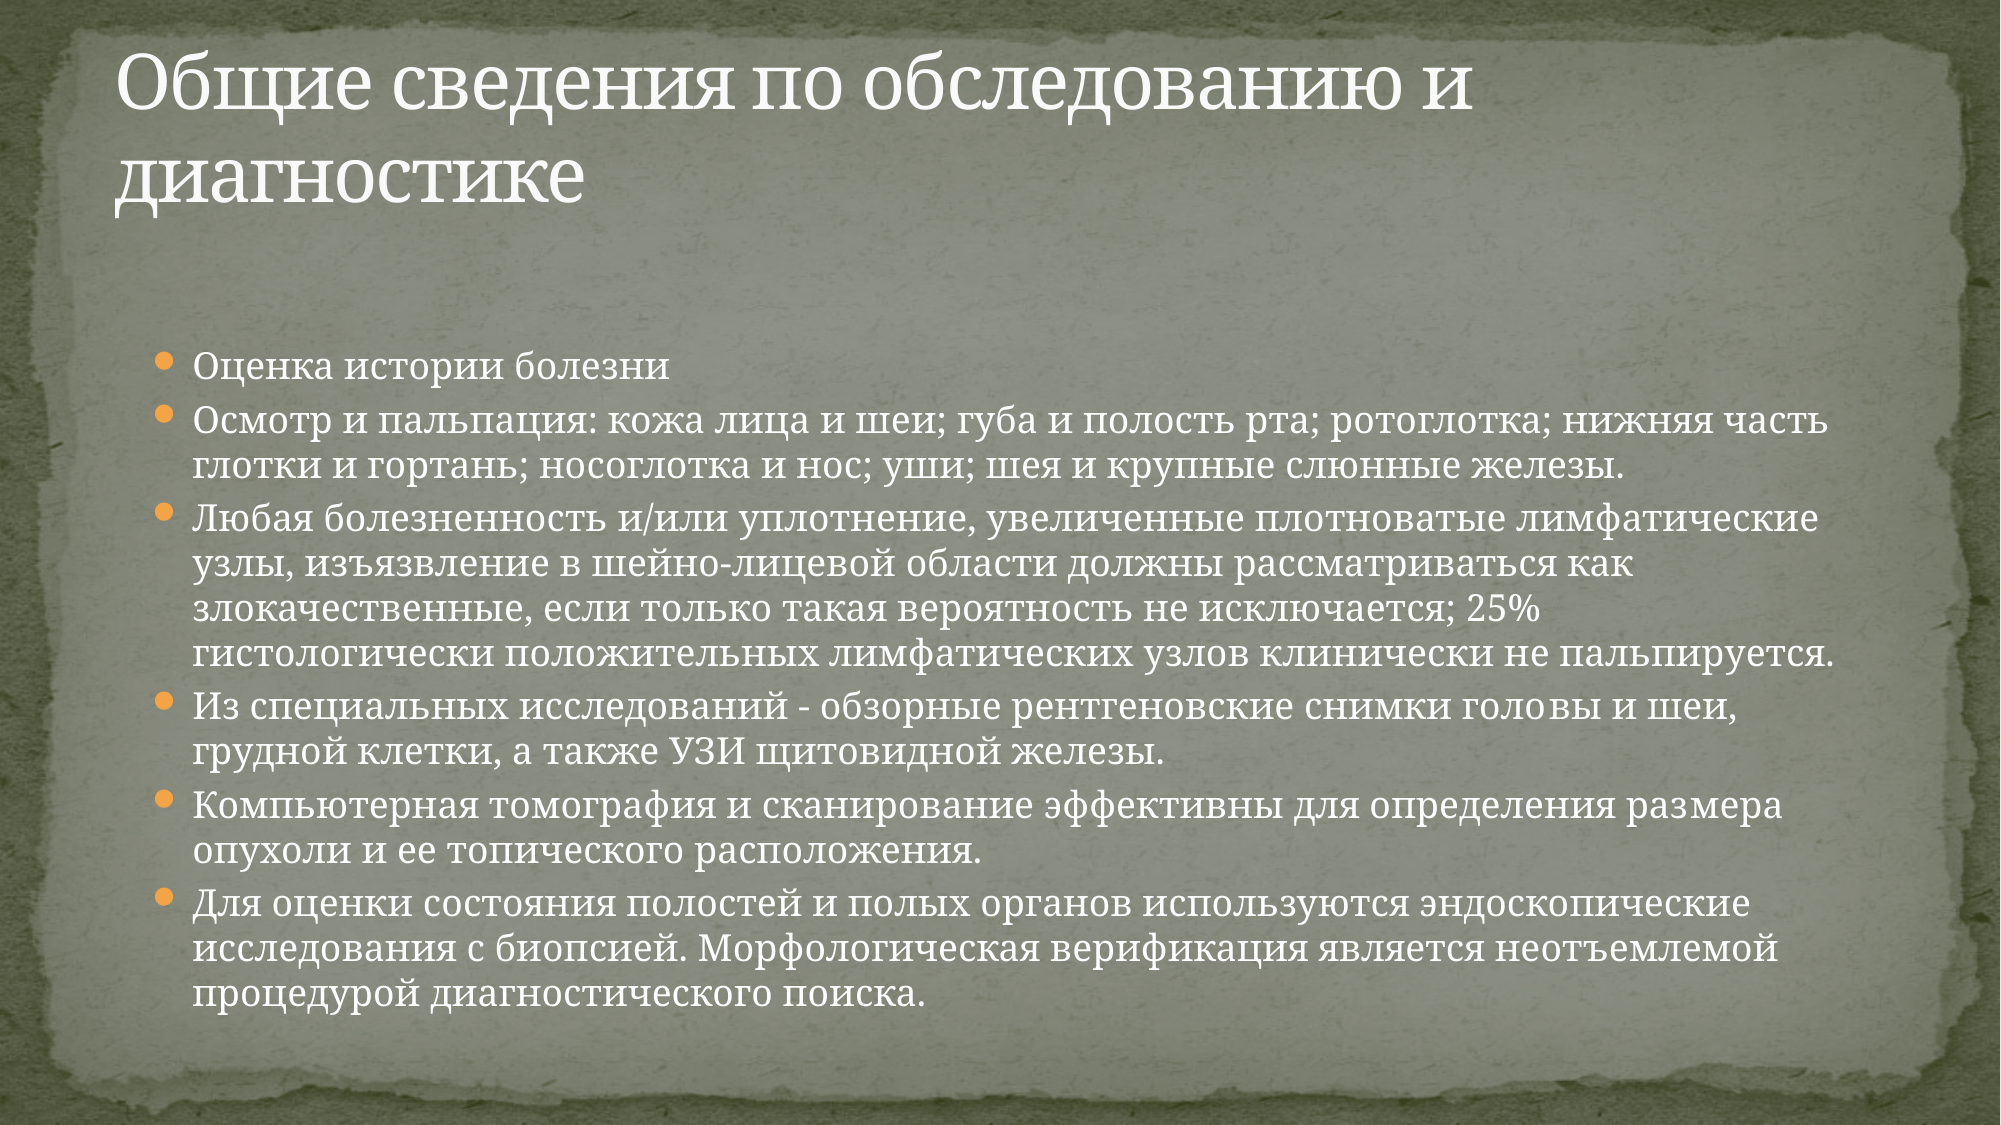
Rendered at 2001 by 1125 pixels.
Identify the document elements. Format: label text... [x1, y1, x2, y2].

list Оценка истории болезни Осмотр и пальпация: кожа лица и шеи; губа и полость рта; ротоглотка; нижняя часть глотки и гортань; носоглотка и нос; уши; шея и крупные слюнные железы. Любая болезненность и/или уплотнение, увеличенные плотноватые лимфатические узлы, изъязвление в шейно-лицевой области должны рассматриваться как злокачественные, если только такая вероятность не исключается; 25% гистологически положительных лимфатических узлов клинически не пальпируется. Из специальных исследований - обзорные рентгеновские снимки голо­вы и шеи, грудной клетки, а также УЗИ щитовидной железы. Компью­терная томография и сканирование эффективны для определения раз­мера опухоли и ее топического расположения. Для оценки состояния полостей и полых органов используются эндоскопические исследования с биопсией. Морфологическая верификация является неотъемлемой процедурой диагностического поиска. [137, 334, 1863, 1049]
title Общие сведения по обследованию и диагностике [99, 24, 1900, 225]
